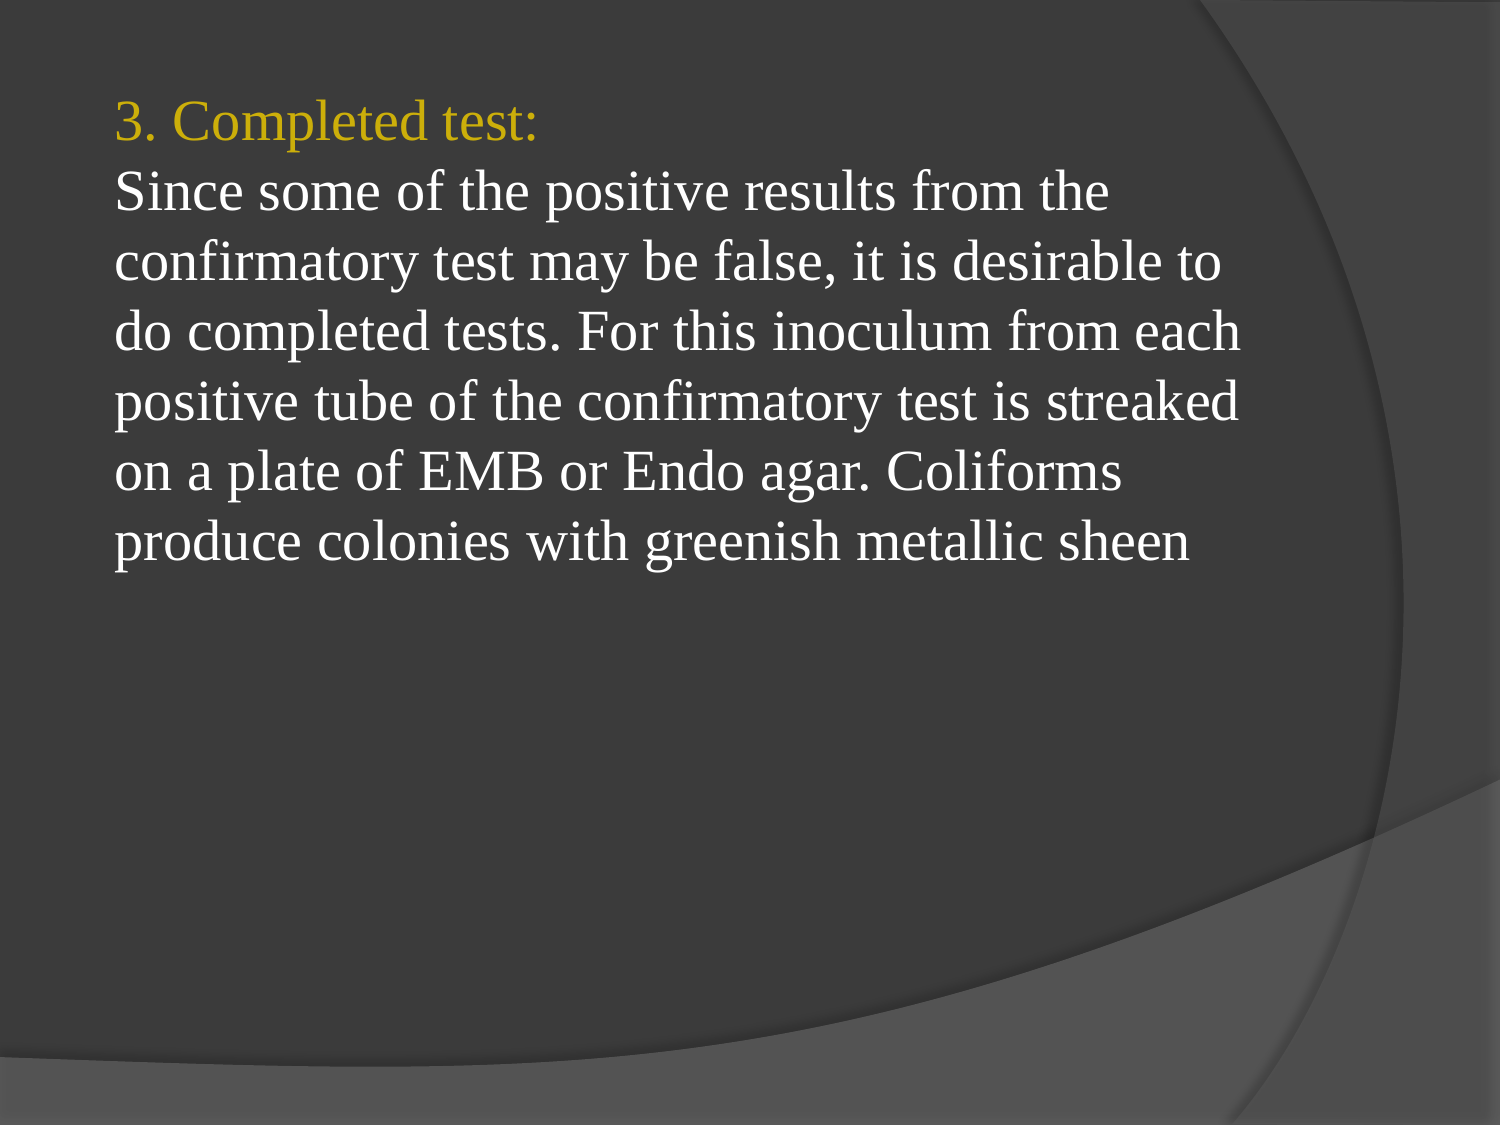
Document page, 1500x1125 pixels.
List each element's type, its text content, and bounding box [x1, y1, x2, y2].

text_box 3. Completed test: Since some of the positive results from the confirmatory test may be false, it is desirable to do completed tests. For this inoculum from each positive tube of the confirmatory test is streaked on a plate of EMB or Endo agar. Coliforms produce colonies with greenish metallic sheen [99, 75, 1263, 580]
